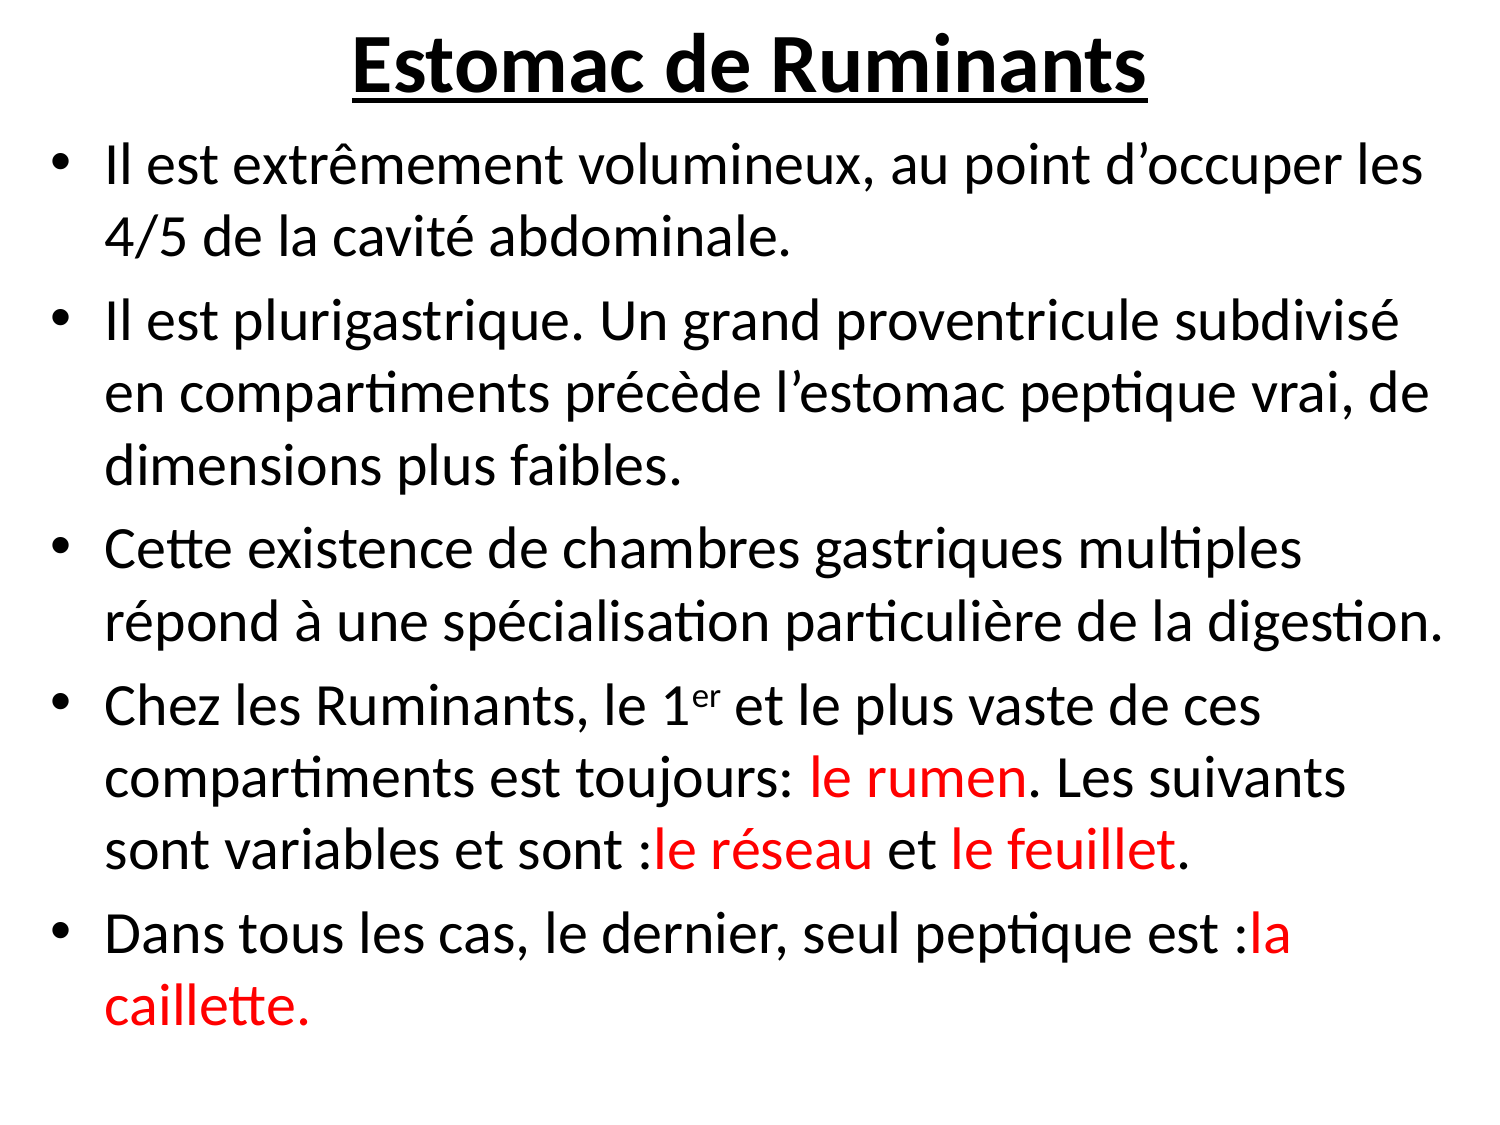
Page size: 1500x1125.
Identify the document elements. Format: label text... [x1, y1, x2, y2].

title Estomac de Ruminants [75, 0, 1425, 117]
list Il est extrêmement volumineux, au point d’occuper les 4/5 de la cavité abdominale. Il est plurigastrique. Un grand proventricule subdivisé en compartiments précède l’estomac peptique vrai, de dimensions plus faibles. Cette existence de chambres gastriques multiples répond à une spécialisation particulière de la digestion. Chez les Ruminants, le 1er et le plus vaste de ces compartiments est toujours: le rumen. Les suivants sont variables et sont :le réseau et le feuillet. Dans tous les cas, le dernier, seul peptique est :la caillette. [35, 117, 1465, 1090]
